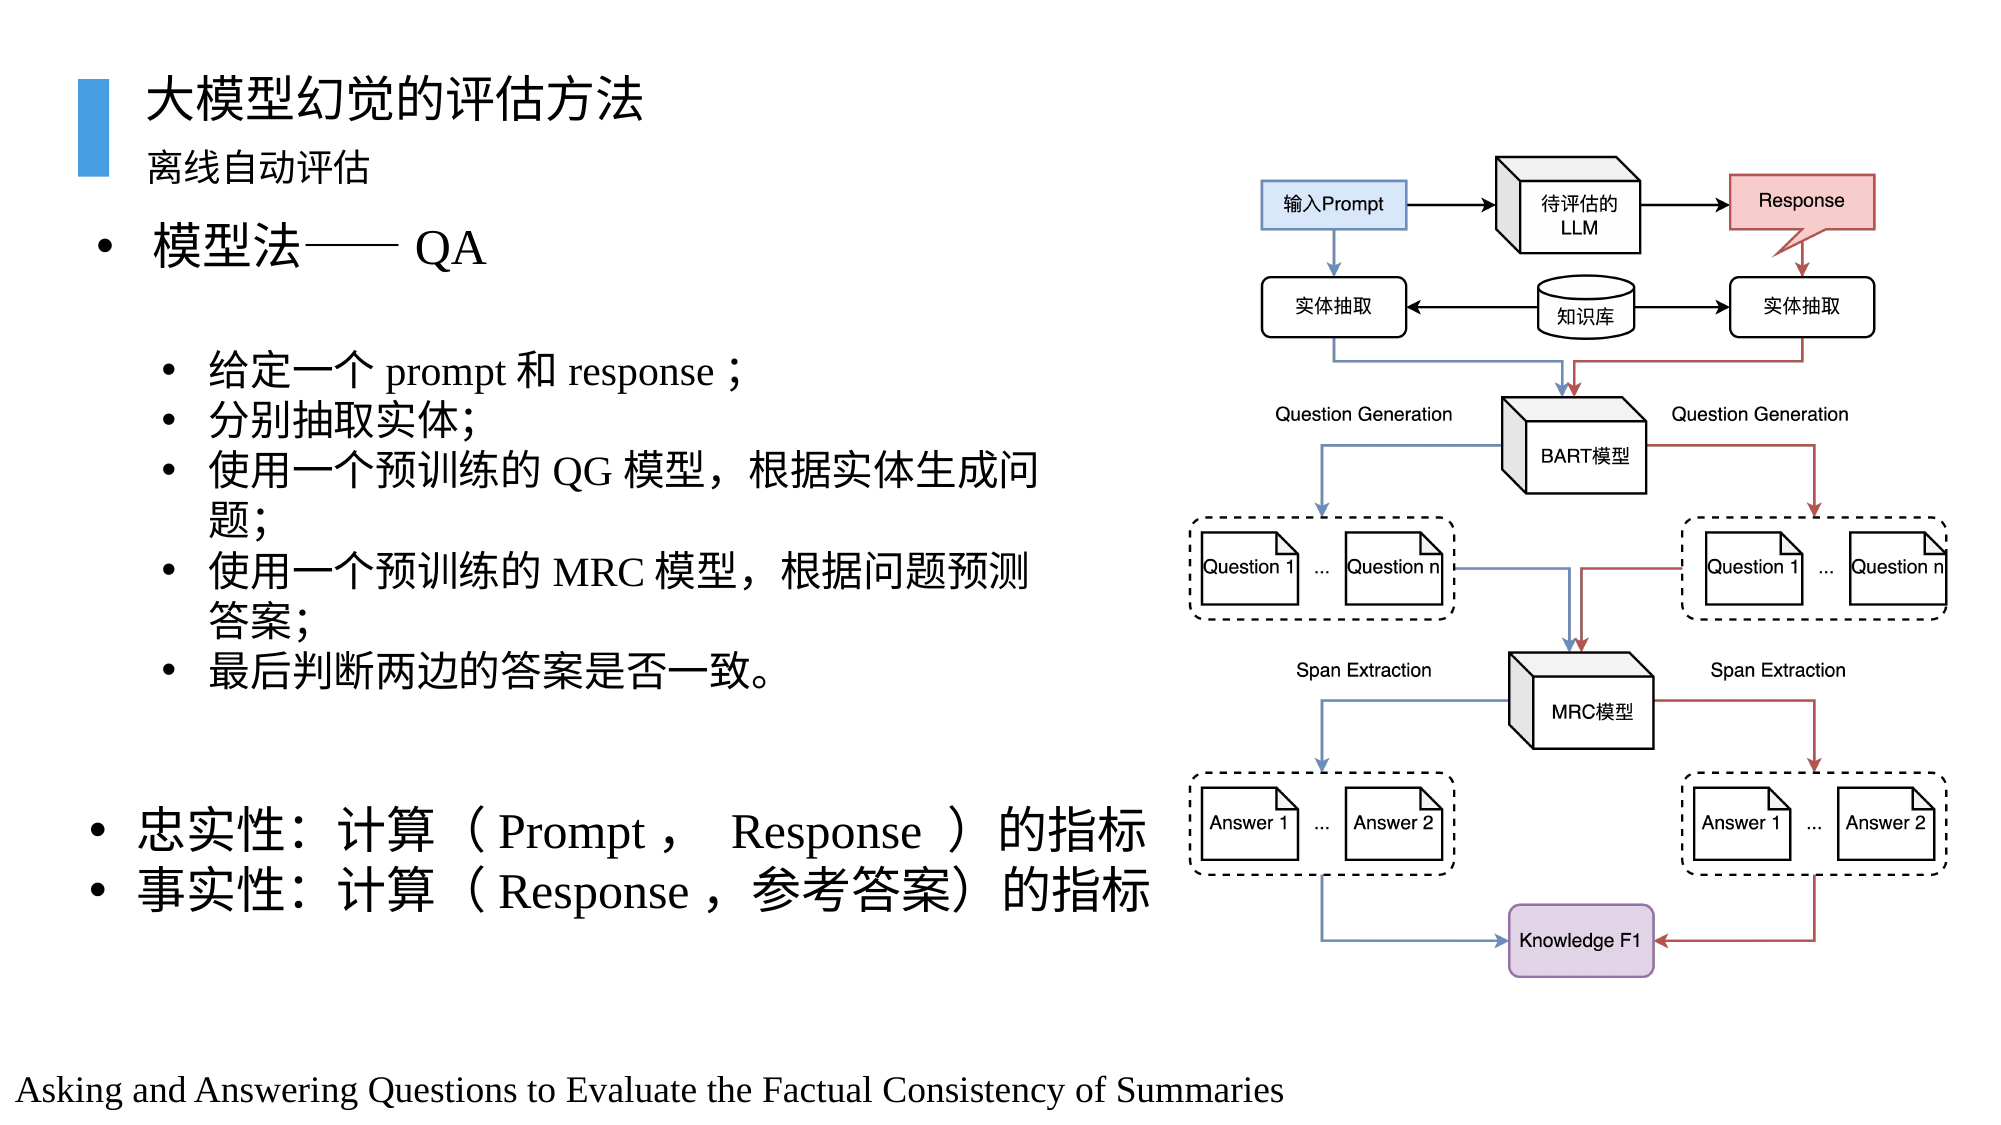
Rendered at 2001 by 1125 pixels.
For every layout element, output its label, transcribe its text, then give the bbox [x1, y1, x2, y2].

text_box 给定一个prompt和response； 分别抽取实体； 使用一个预训练的QG模型，根据实体生成问题； 使用一个预训练的MRC模型，根据问题预测答案； 最后判断两边的答案是否一致。 [154, 336, 1053, 702]
title 大模型幻觉的评估方法 [137, 65, 962, 138]
picture [1176, 143, 1960, 990]
text_box 忠实性：计算（Prompt， Response ）的指标 事实性：计算（Response，参考答案）的指标 [81, 791, 1176, 927]
text_box 离线自动评估 [138, 136, 380, 197]
text_box Asking and Answering Questions to Evaluate the Factual Consistency of Summaries [0, 1057, 1573, 1118]
text_box 模型法——QA [81, 207, 1094, 283]
